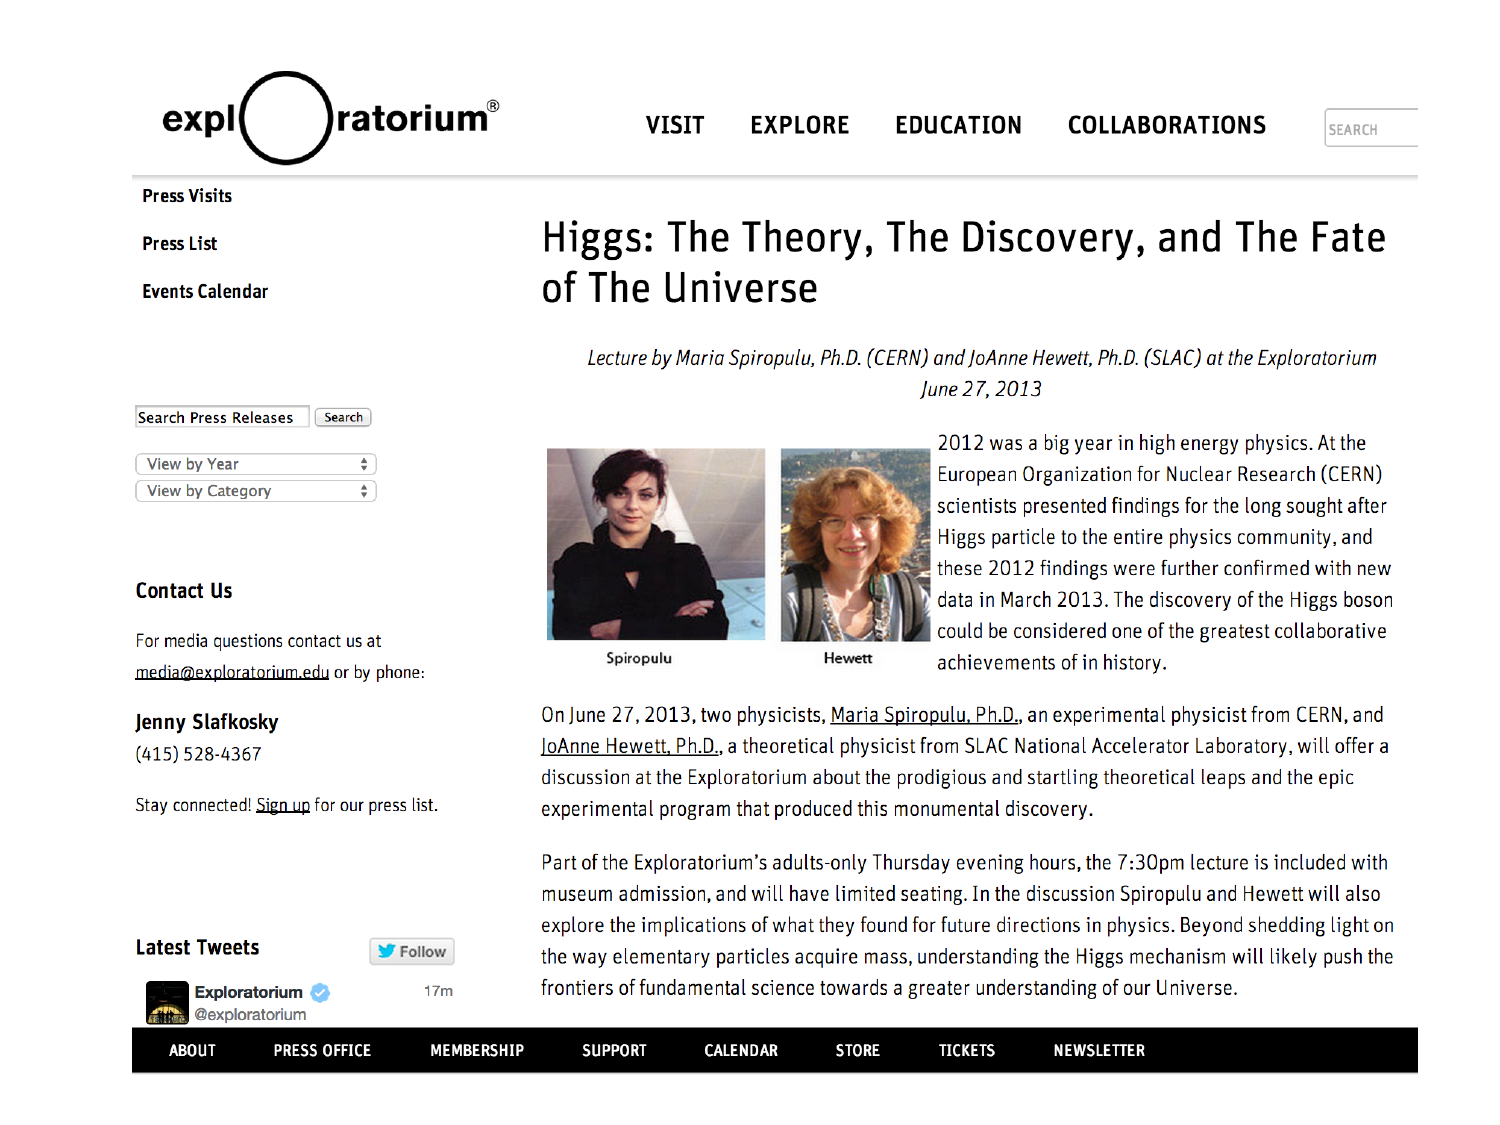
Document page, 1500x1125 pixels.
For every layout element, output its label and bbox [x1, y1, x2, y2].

picture [131, 69, 1418, 1075]
